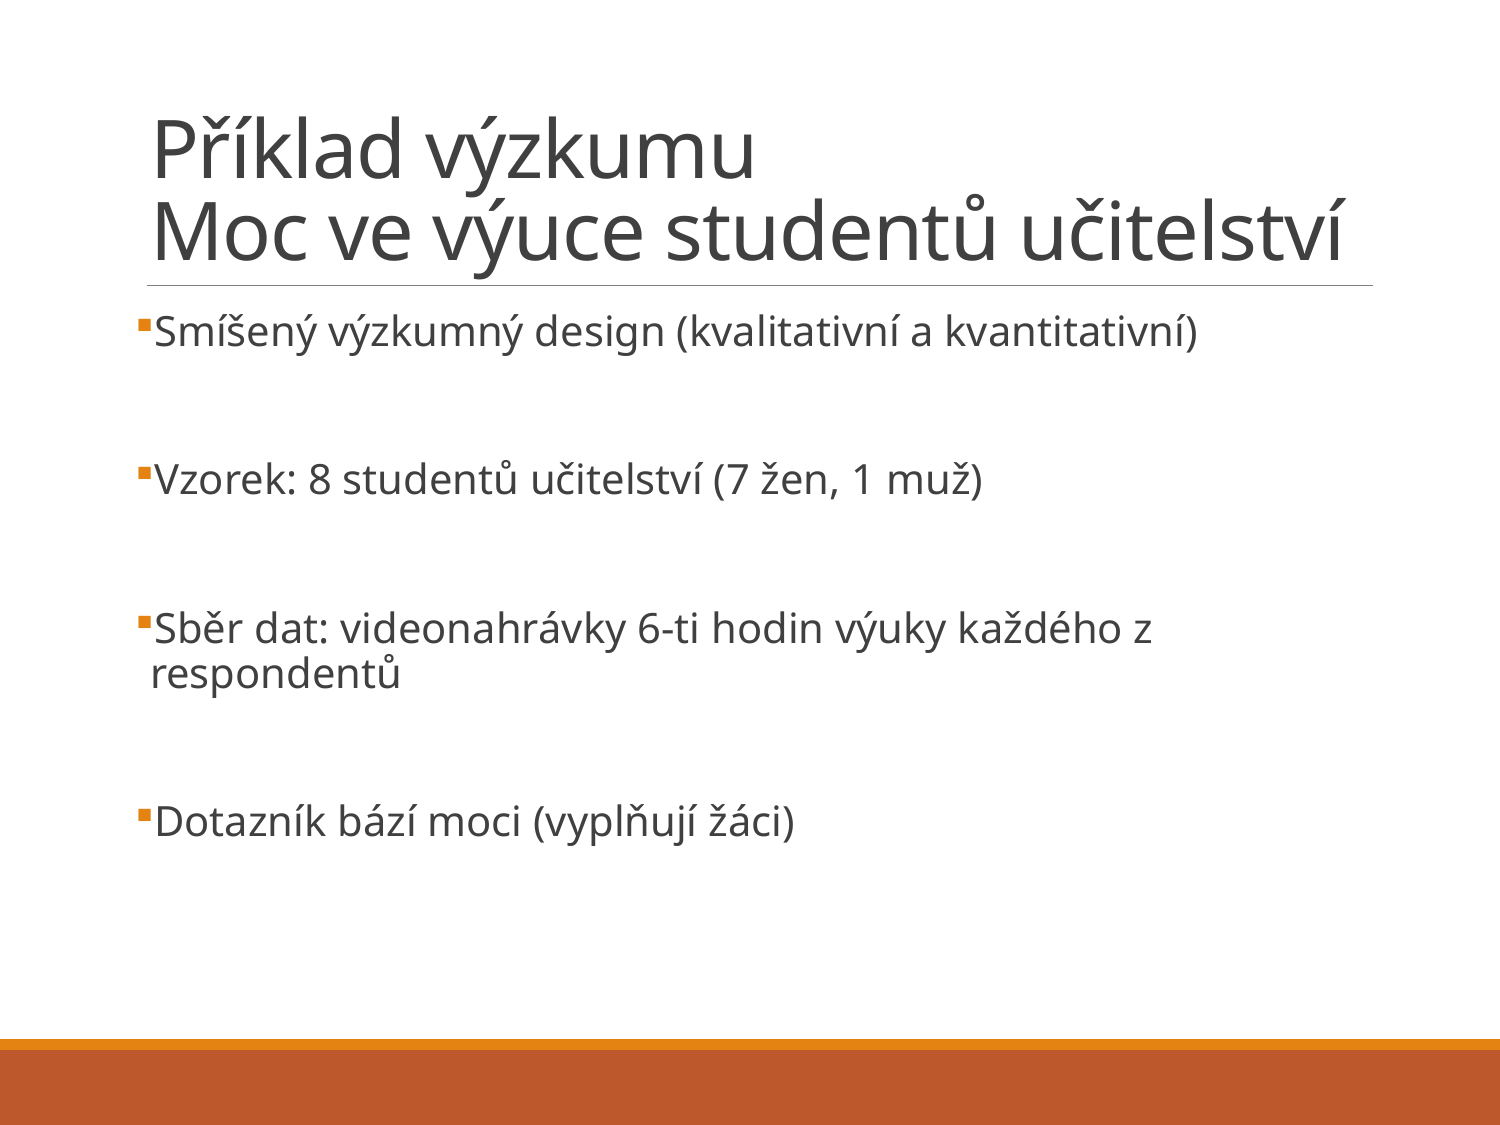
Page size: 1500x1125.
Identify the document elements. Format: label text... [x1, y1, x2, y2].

title Příklad výzkumu Moc ve výuce studentů učitelství [135, 47, 1373, 285]
list Smíšený výzkumný design (kvalitativní a kvantitativní) Vzorek: 8 studentů učitelství (7 žen, 1 muž) Sběr dat: videonahrávky 6-ti hodin výuky každého z respondentů Dotazník bází moci (vyplňují žáci) [135, 302, 1373, 963]
